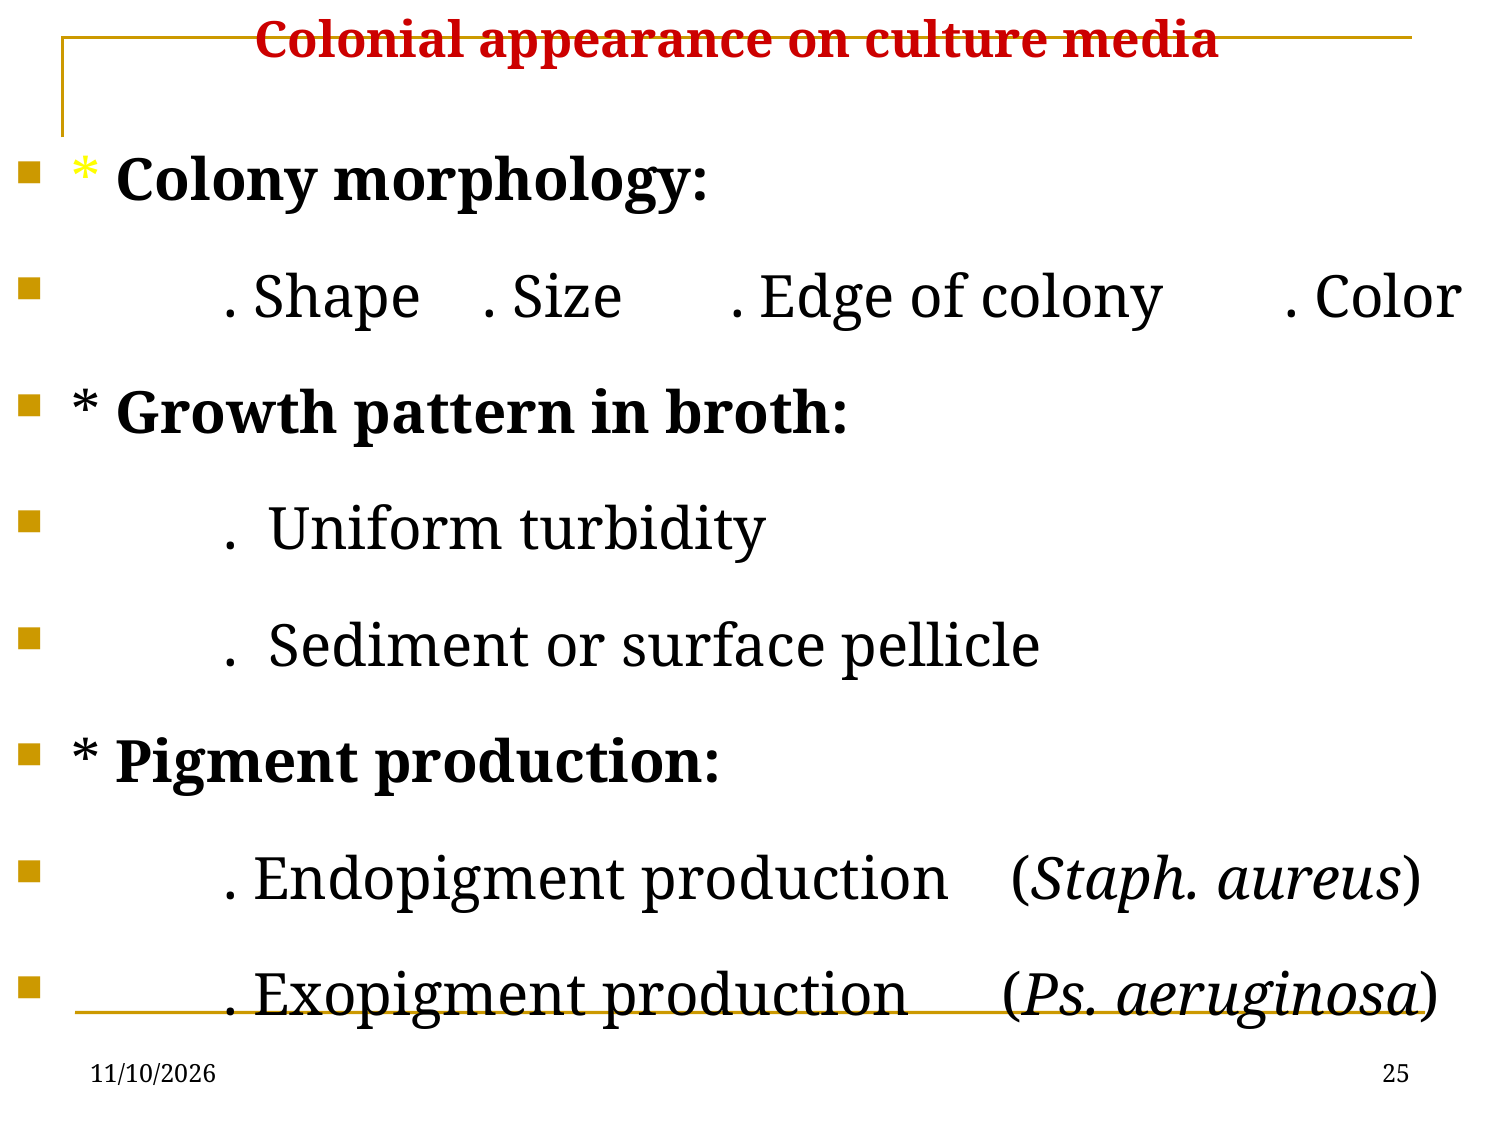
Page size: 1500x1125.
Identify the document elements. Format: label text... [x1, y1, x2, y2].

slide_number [74, 1023, 426, 1100]
slide_number 25 [1074, 1023, 1426, 1100]
title Colonial appearance on culture media [62, 0, 1413, 75]
list * Colony morphology: . Shape . Size . Edge of colony . Color * Growth pattern in broth: . Uniform turbidity . Sediment or surface pellicle * Pigment production: . Endopigment production (Staph. aureus) . Exopigment production (Ps. aeruginosa) [0, 99, 1500, 1125]
